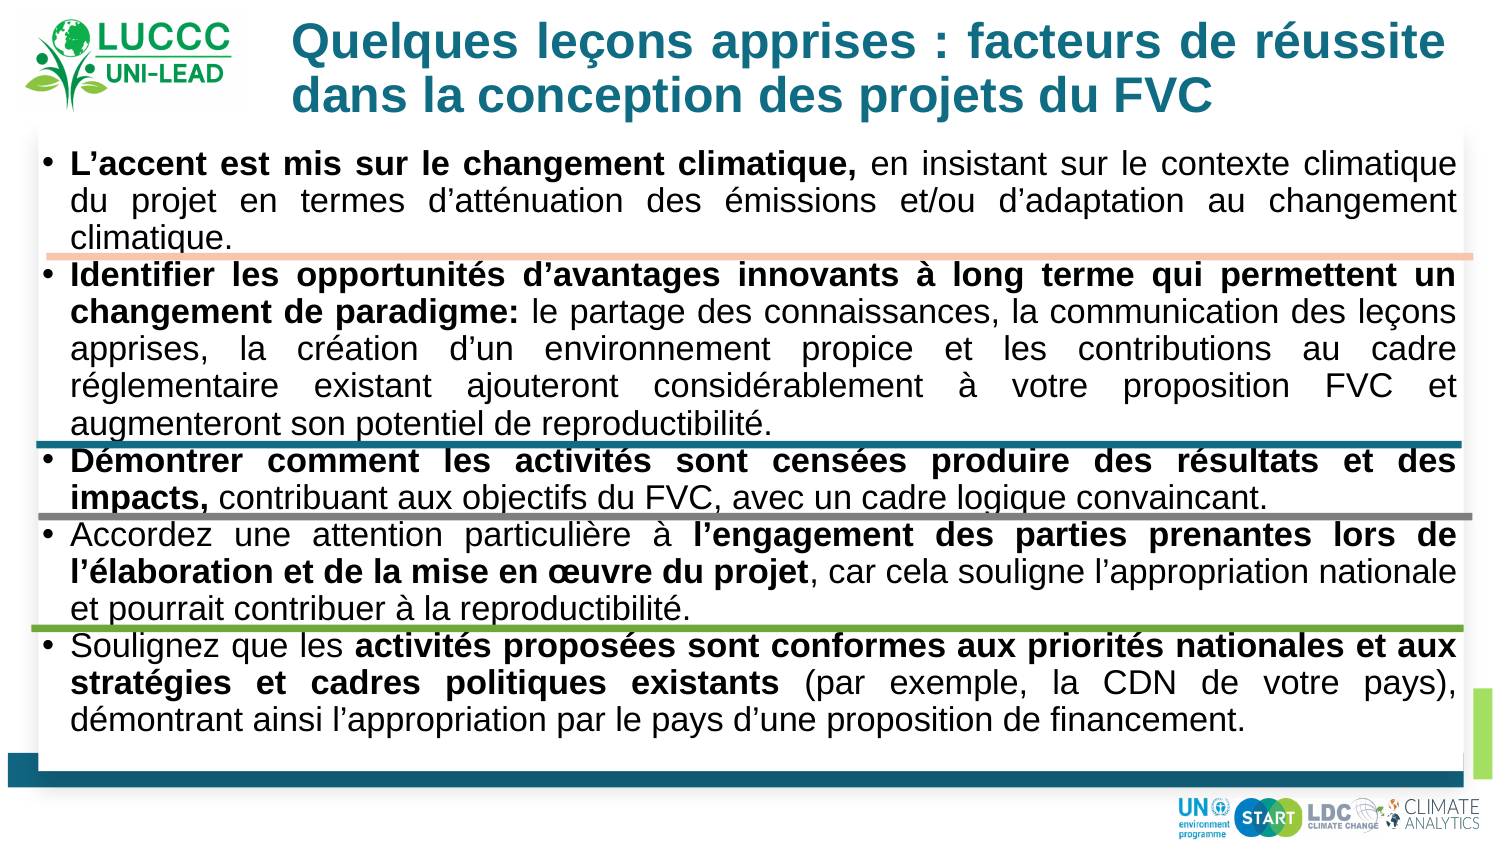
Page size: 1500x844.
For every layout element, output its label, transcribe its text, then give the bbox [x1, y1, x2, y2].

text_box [7, 118, 1493, 788]
picture [19, 11, 246, 112]
title Quelques leçons apprises : facteurs de réussite dans la conception des projets du FVC [276, 7, 1462, 117]
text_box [1171, 787, 1479, 844]
